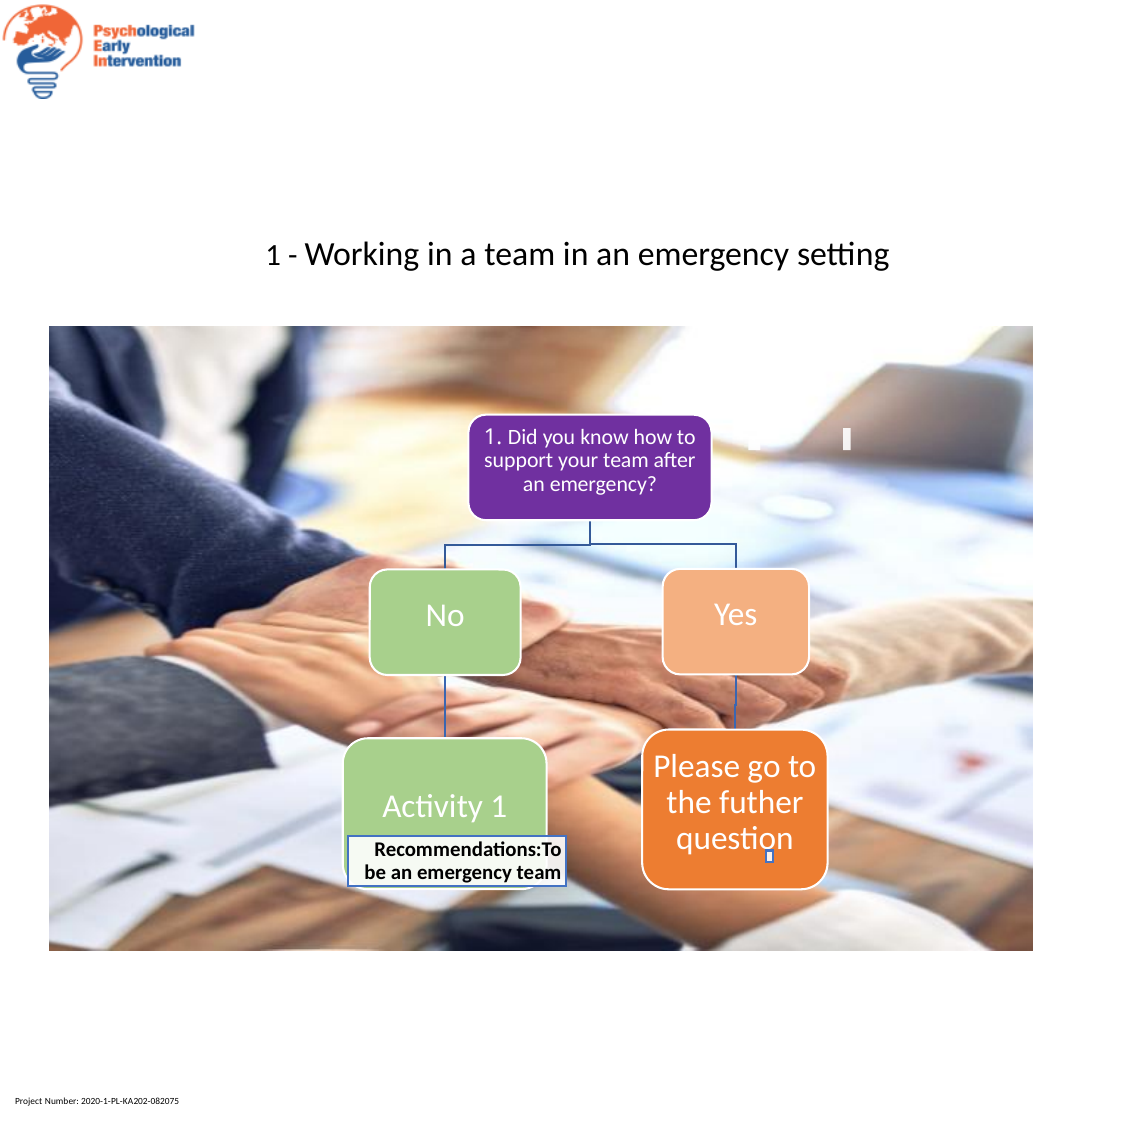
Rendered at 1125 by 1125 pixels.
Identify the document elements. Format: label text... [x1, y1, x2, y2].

picture [1, 3, 197, 99]
title 1 - Working in a team in an emergency setting [92, 228, 1063, 351]
picture [48, 325, 1033, 951]
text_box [342, 414, 851, 890]
